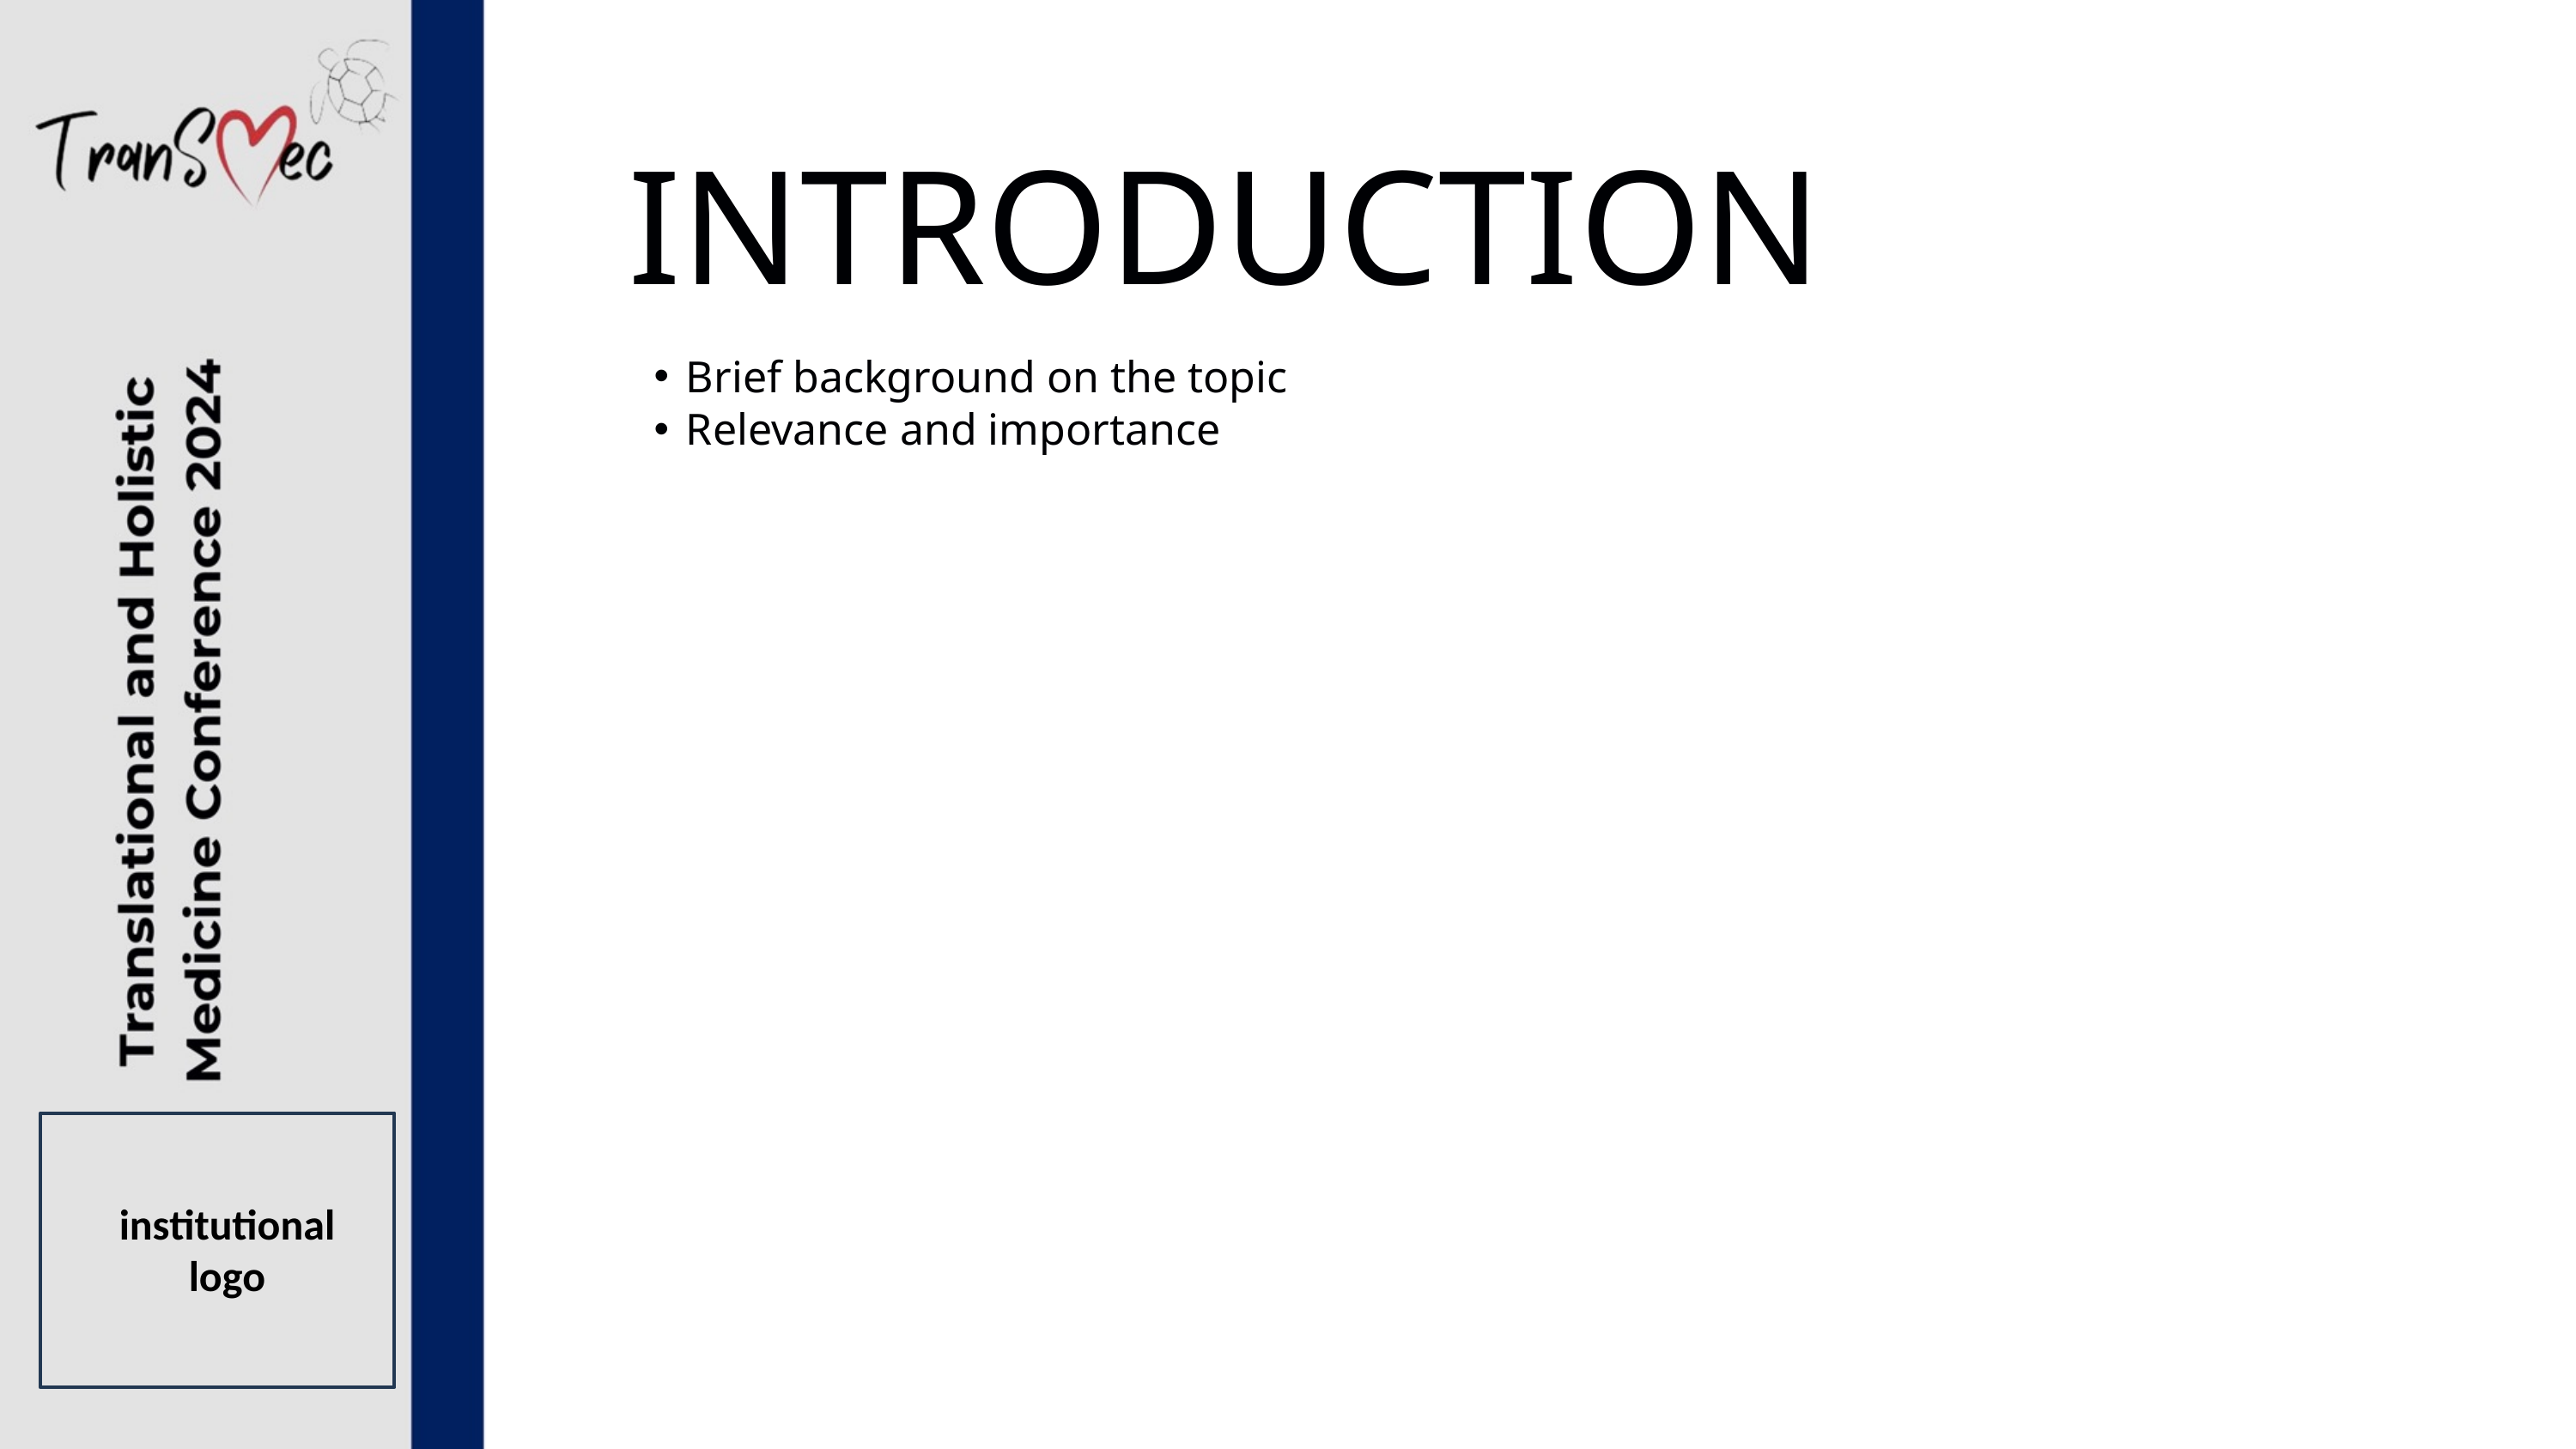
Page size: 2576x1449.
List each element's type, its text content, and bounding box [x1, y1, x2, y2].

text_box INTRODUCTION [628, 95, 2001, 316]
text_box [39, 1113, 395, 1388]
text_box Brief background on the topic Relevance and importance [622, 349, 2421, 506]
picture [0, 0, 487, 1449]
